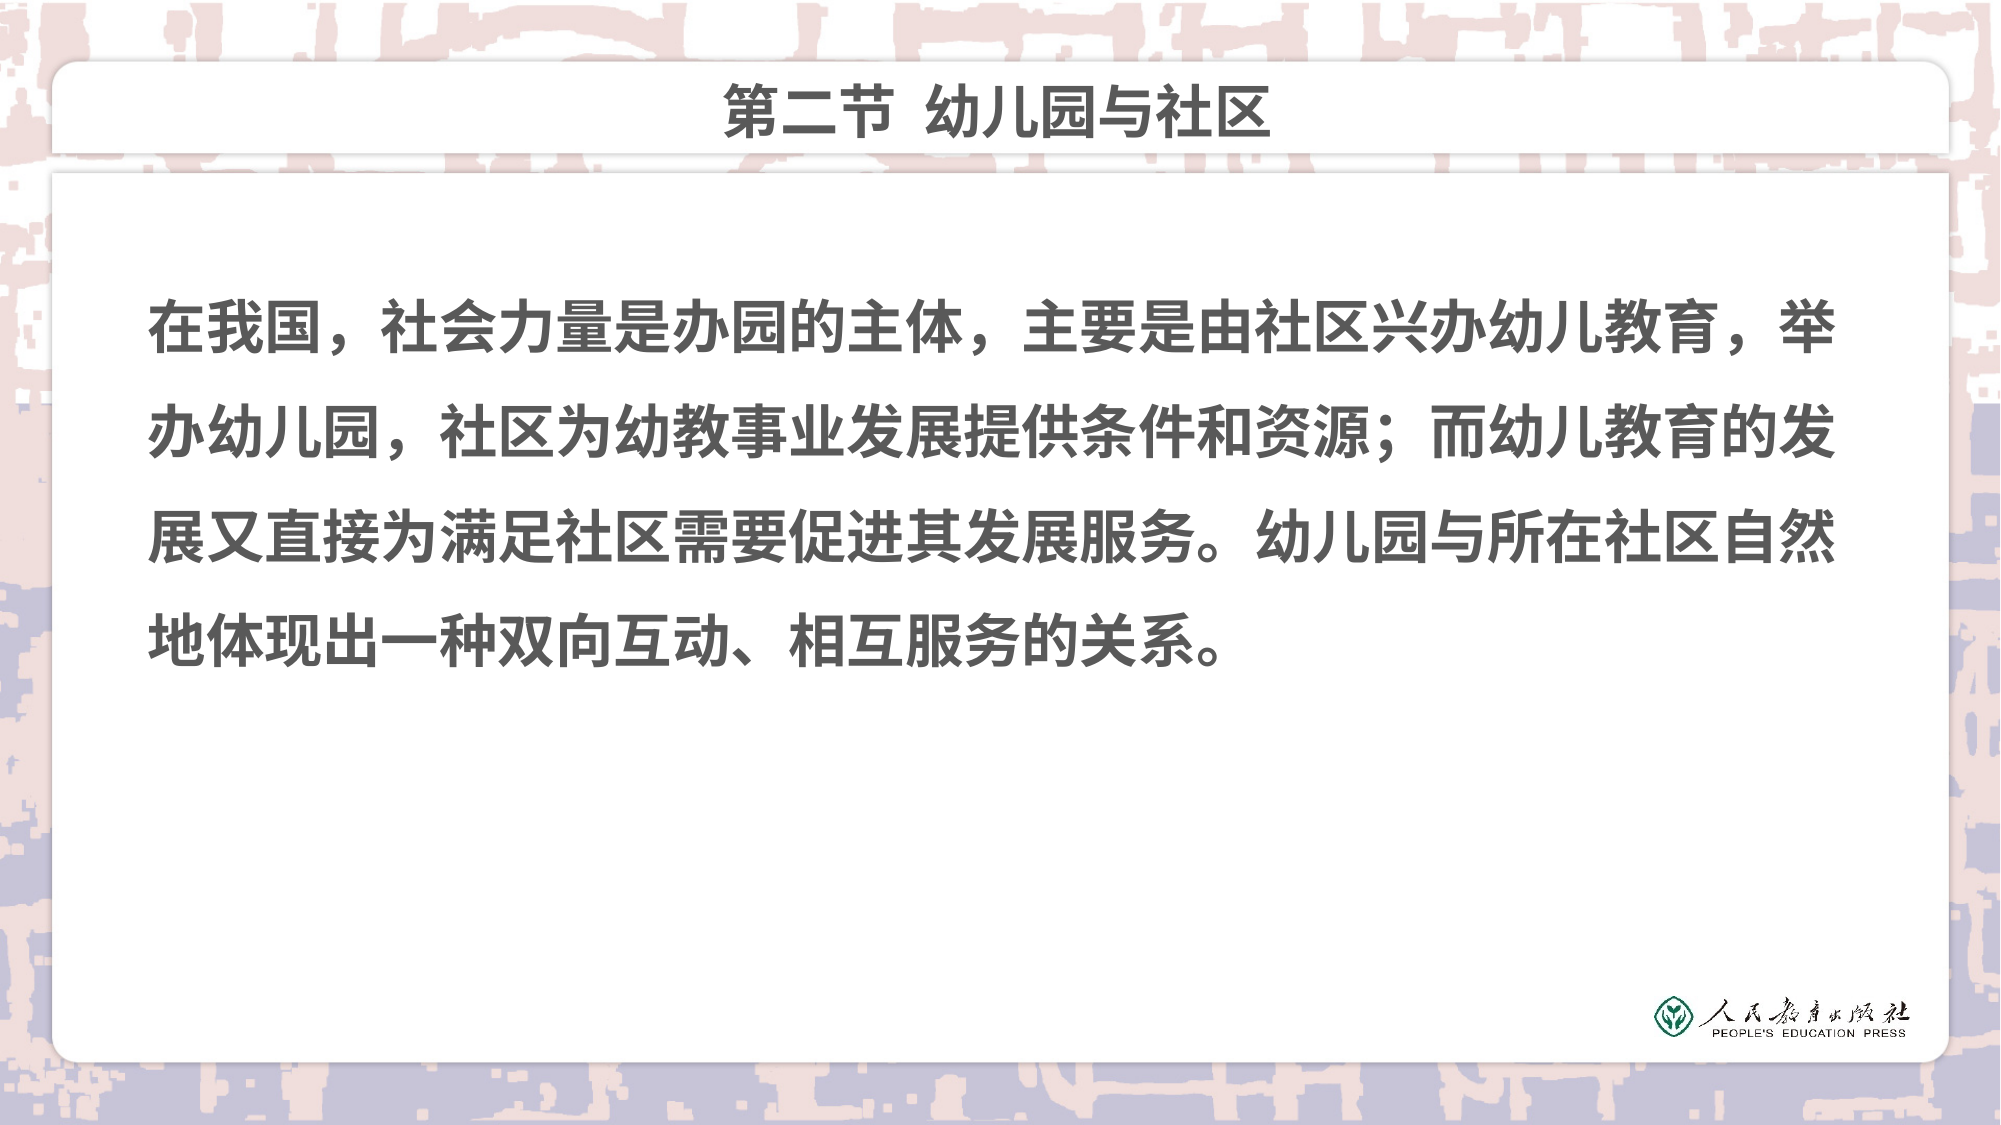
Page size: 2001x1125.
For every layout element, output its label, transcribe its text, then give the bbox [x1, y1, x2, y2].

list 在我国，社会力量是办园的主体，主要是由社区兴办幼儿教育，举办幼儿园，社区为幼教事业发展提供条件和资源；而幼儿教育的发展又直接为满足社区需要促进其发展服务。幼儿园与所在社区自然地体现出一种双向互动、相互服务的关系。 [132, 247, 1858, 962]
picture [0, 0, 2001, 1125]
title 第二节 幼儿园与社区 [50, 66, 1945, 162]
